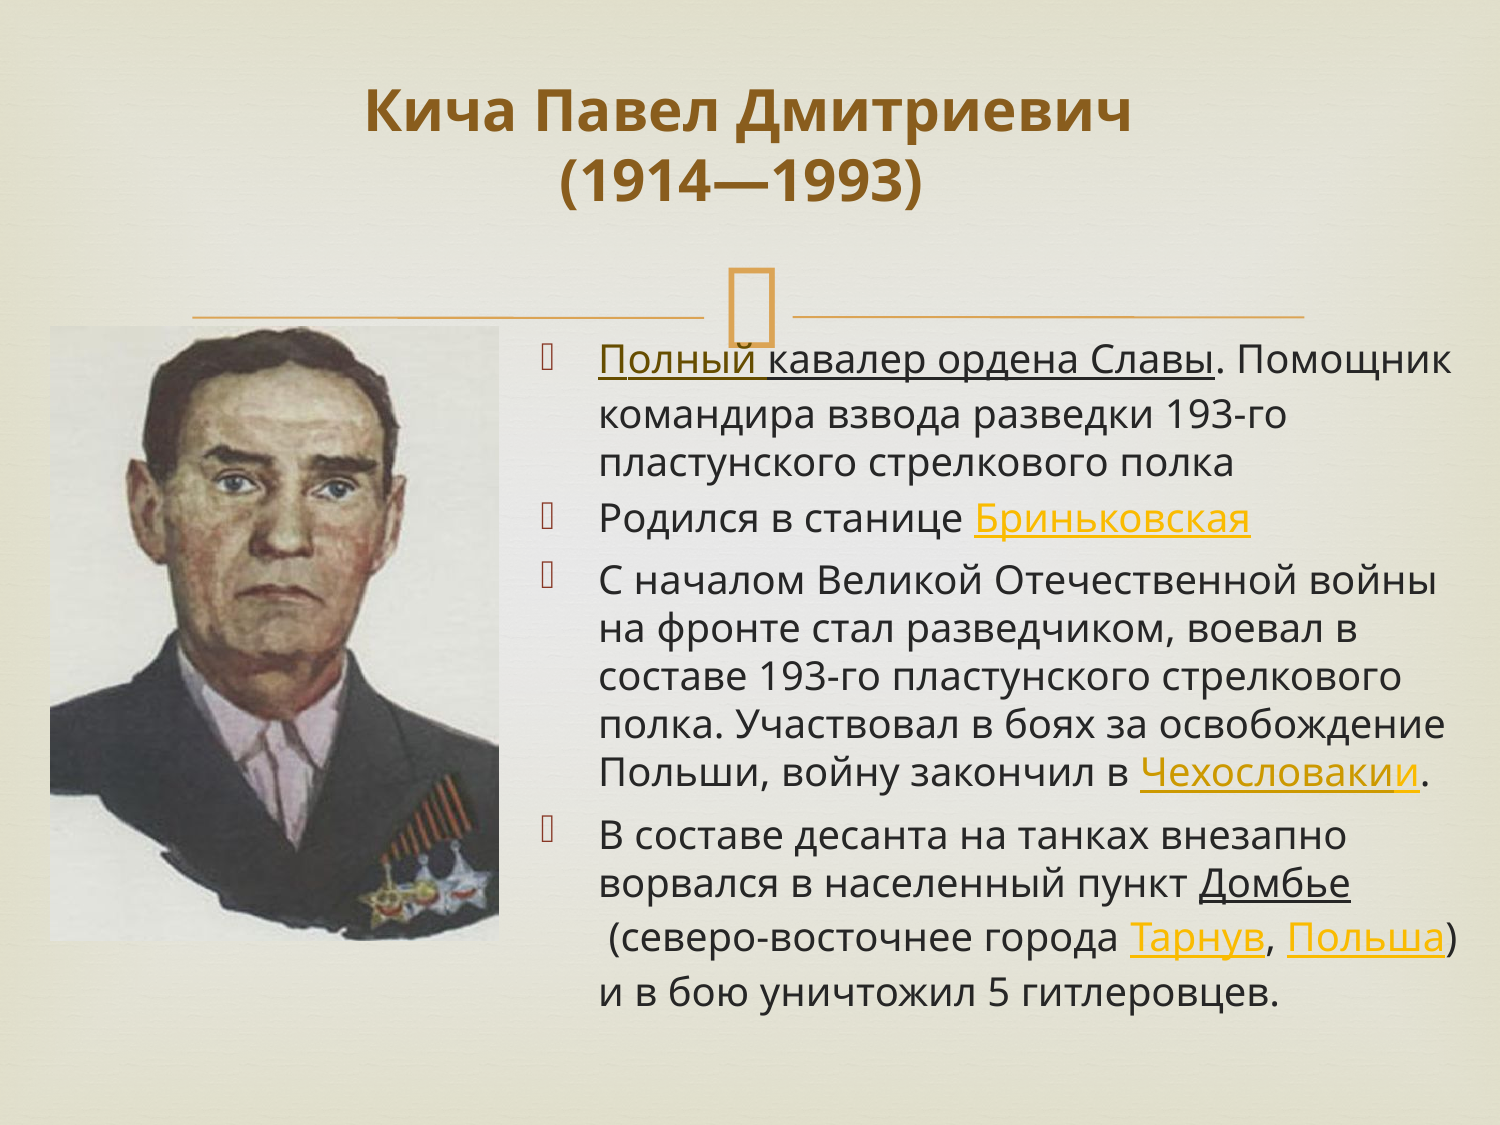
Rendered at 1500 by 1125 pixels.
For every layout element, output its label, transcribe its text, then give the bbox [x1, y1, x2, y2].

title Кича Павел Дмитриевич (1914—1993) [112, 54, 1386, 232]
picture [49, 325, 500, 942]
list Полный кавалер ордена Славы. Помощник командира взвода разведки 193-го пластунского стрелкового полка Родился в станице Бриньковская С началом Великой Отечественной войны на фронте стал разведчиком, воевал в составе 193-го пластунского стрелкового полка. Участвовал в боях за освобождение Польши, войну закончил в Чехословакии. В составе десанта на танках внезапно ворвался в населенный пункт Домбье (северо-восточнее города Тарнув, Польша) и в бою уничтожил 5 гитлеровцев. [525, 326, 1483, 1106]
